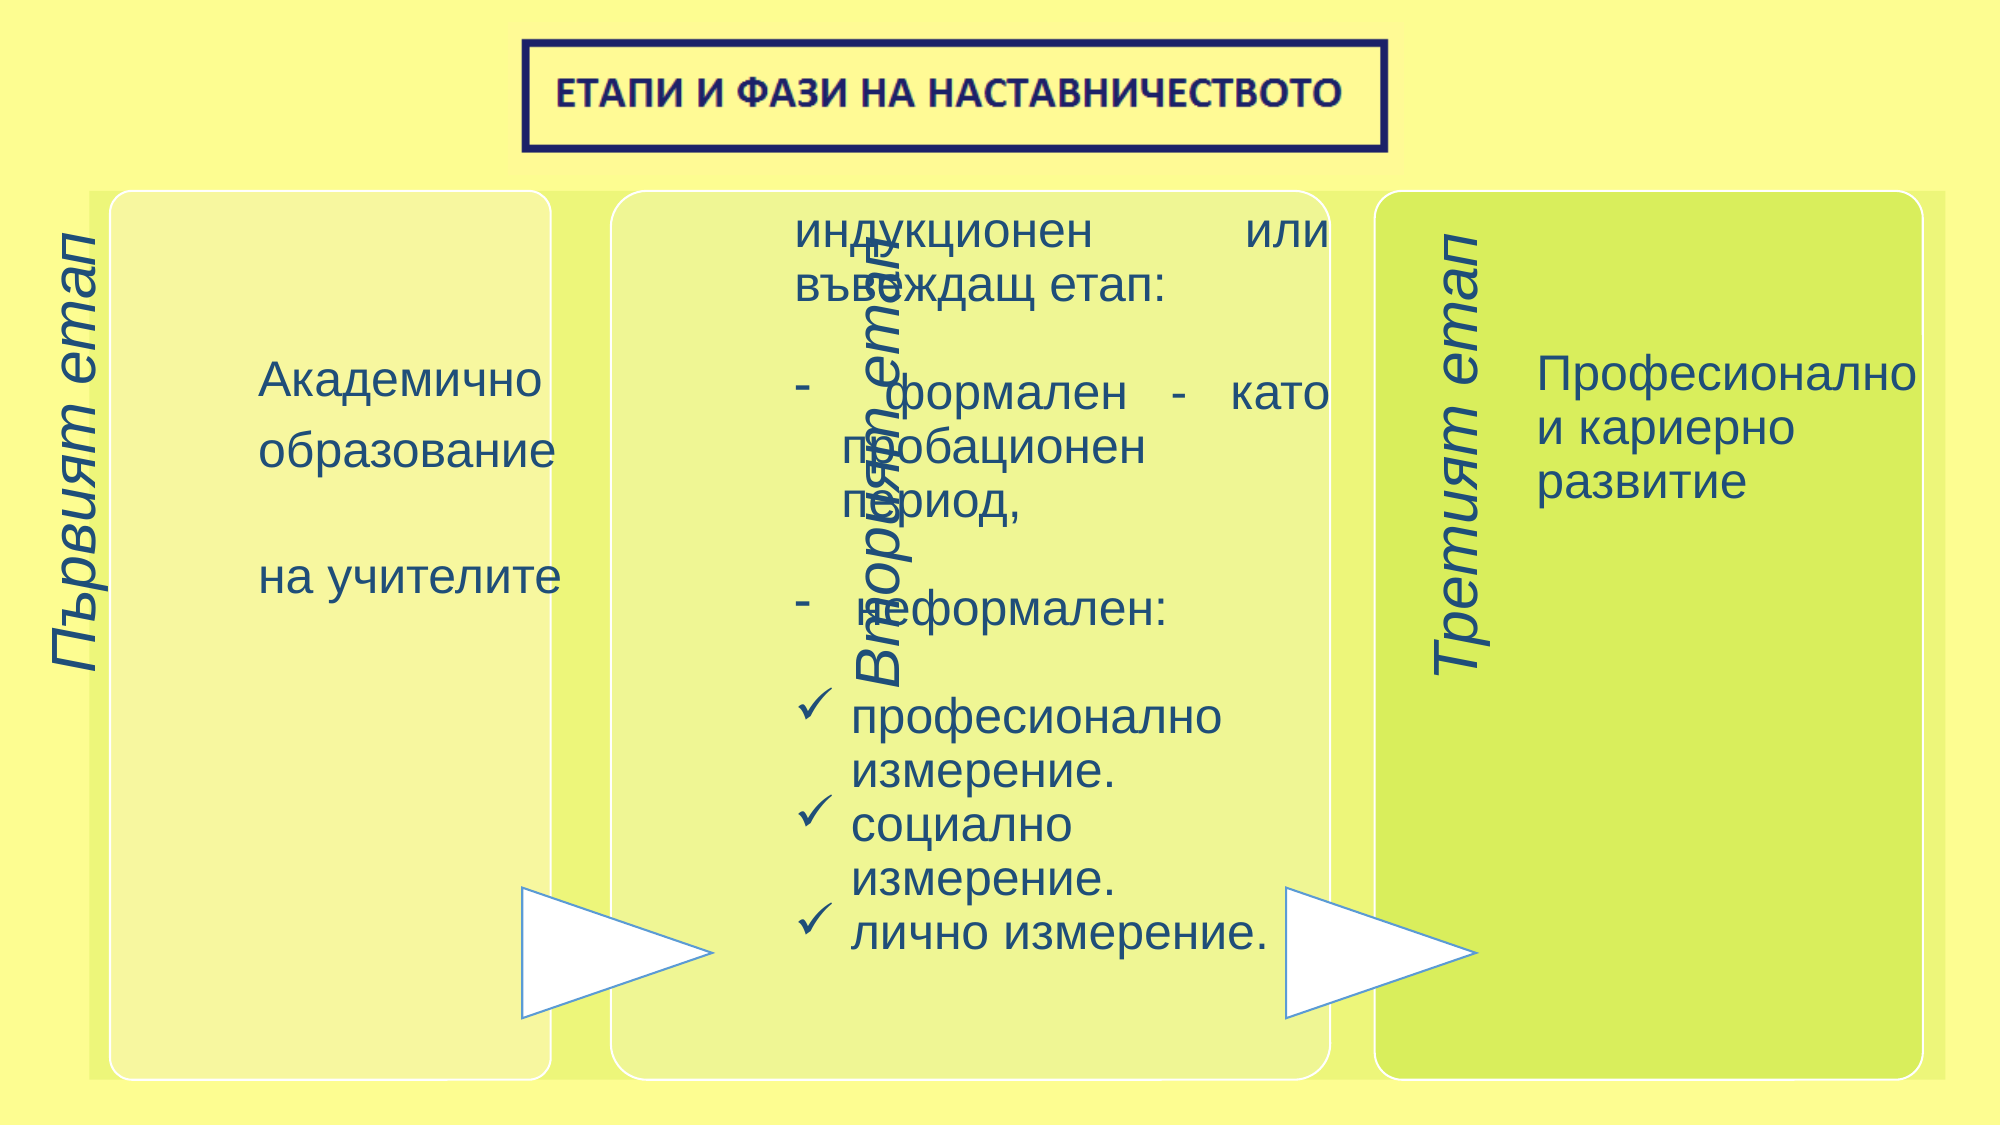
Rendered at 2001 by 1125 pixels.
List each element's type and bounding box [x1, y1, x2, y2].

picture [508, 22, 1404, 175]
text_box [89, 190, 1946, 1080]
